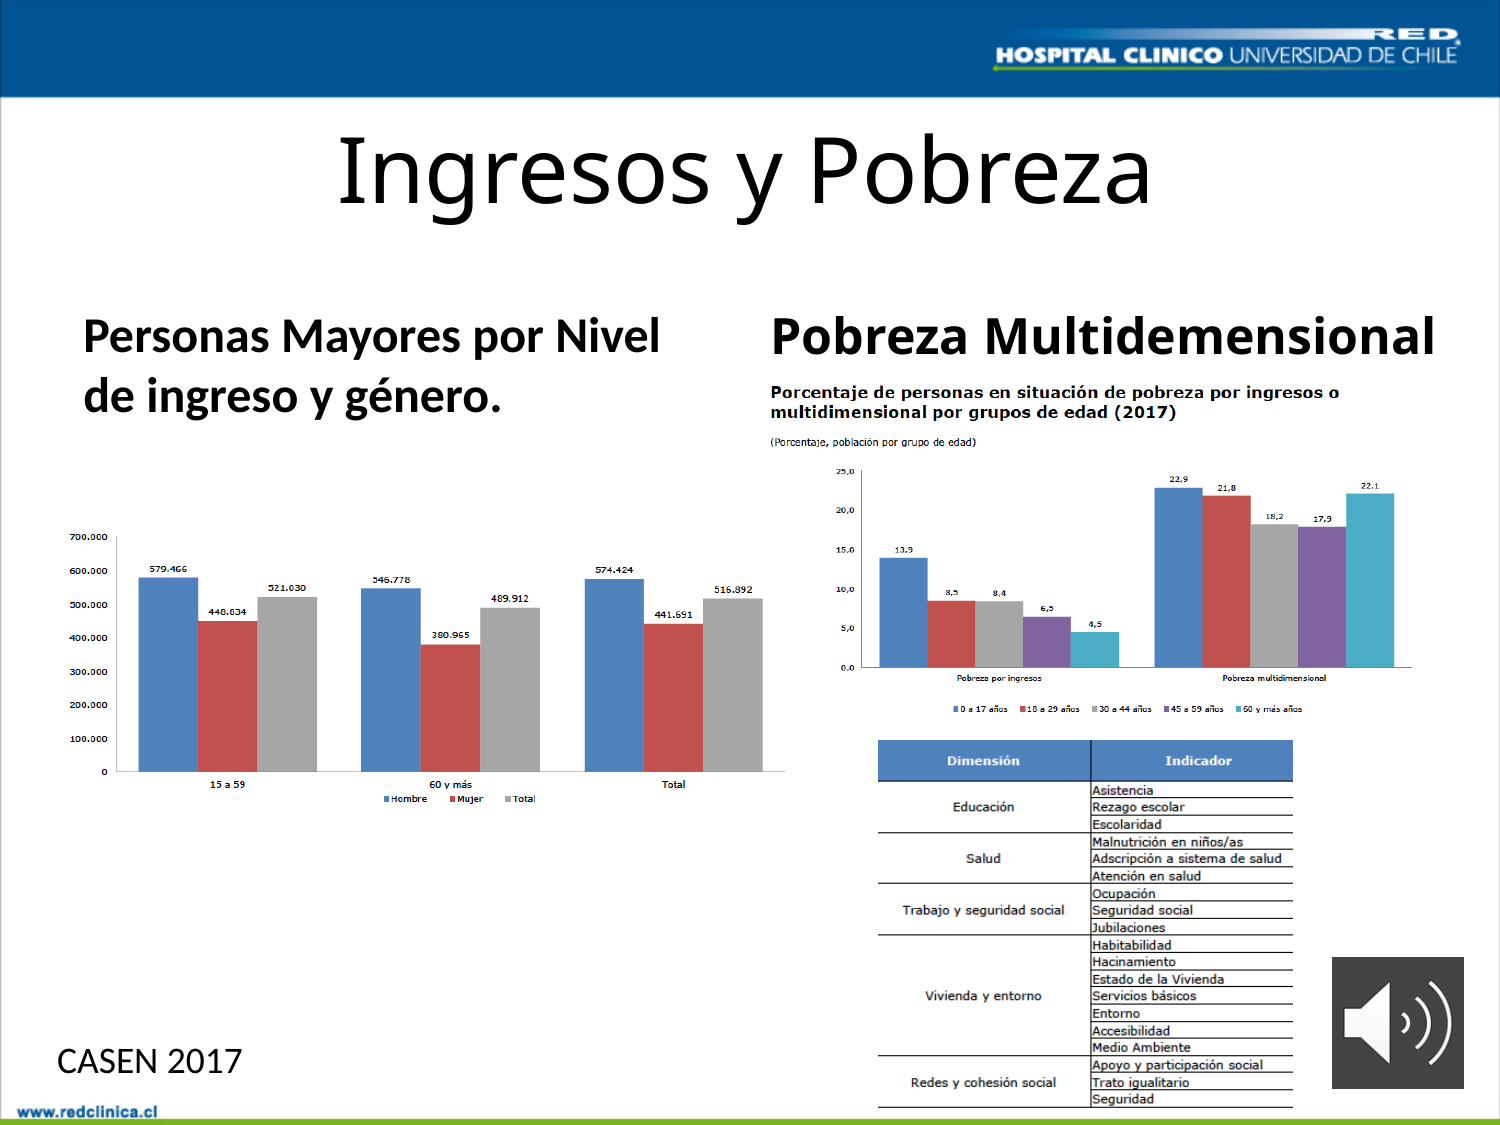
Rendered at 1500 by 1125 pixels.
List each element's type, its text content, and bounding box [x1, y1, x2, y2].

title Ingresos y Pobreza [75, 100, 1425, 233]
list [753, 378, 1418, 724]
picture [0, 0, 1500, 1125]
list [50, 519, 794, 823]
text_box CASEN 2017 [50, 1030, 479, 1089]
list Pobreza Multidemensional [761, 291, 1500, 374]
list Personas Mayores por Nivel de ingreso y género. [75, 326, 738, 432]
